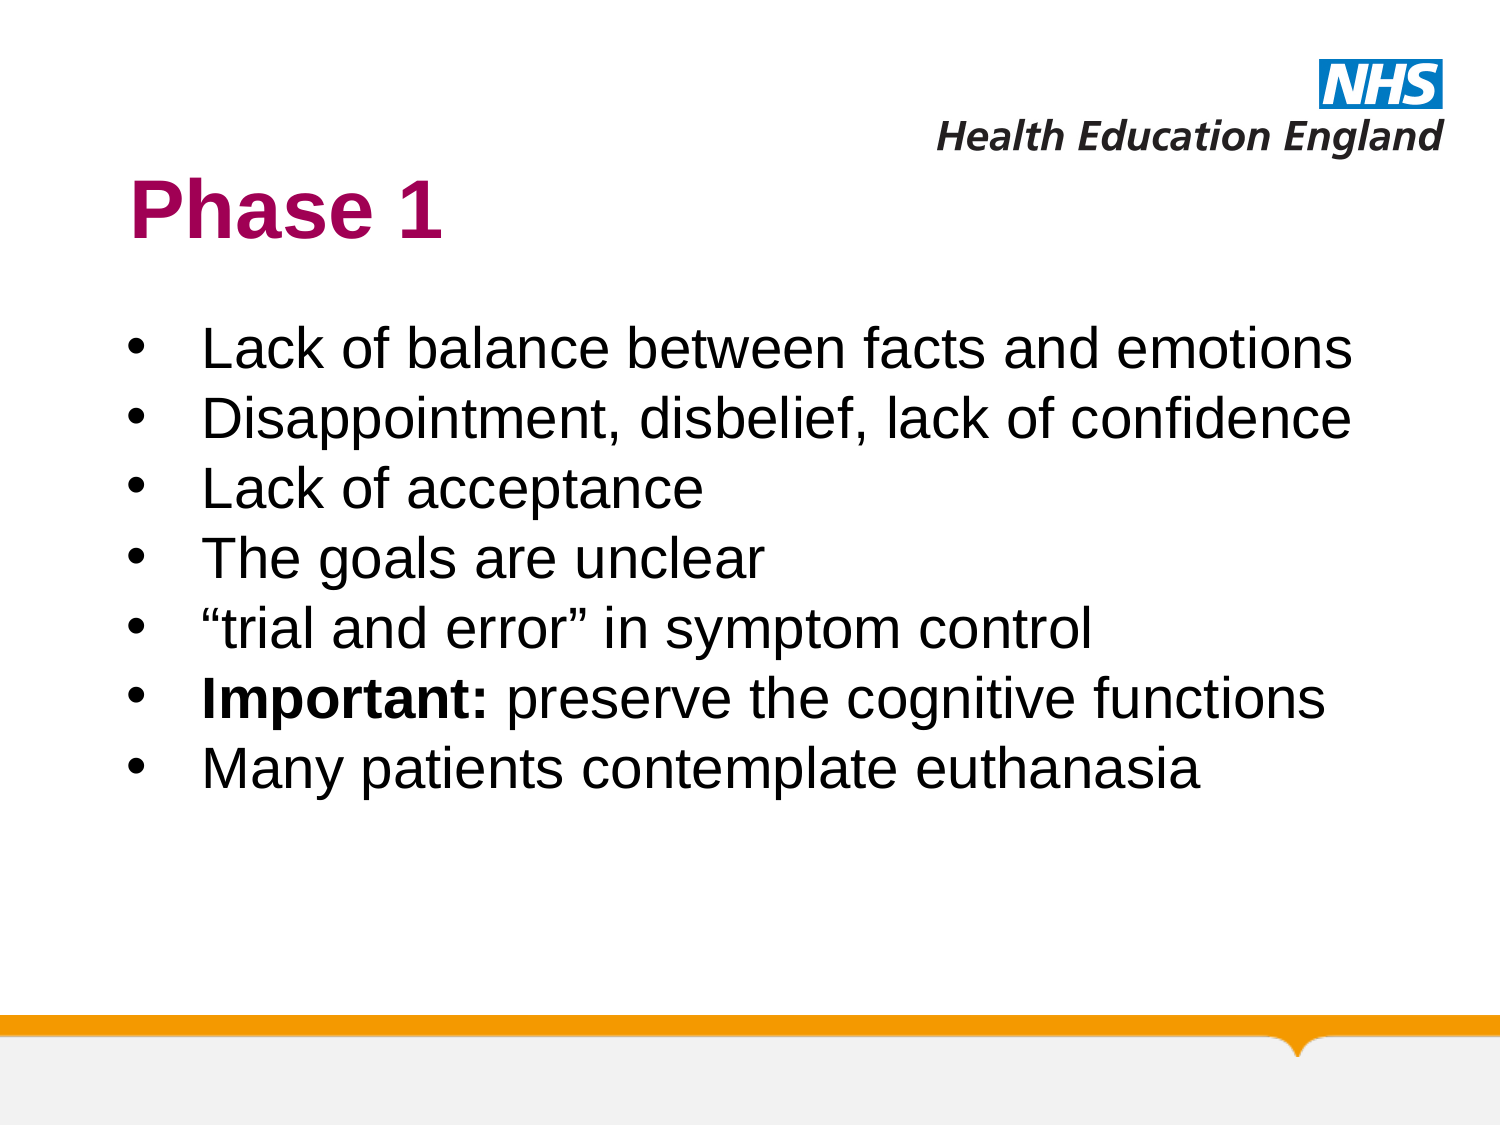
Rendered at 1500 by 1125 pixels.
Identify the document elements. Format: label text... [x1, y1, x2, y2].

picture [936, 59, 1445, 148]
text_box Phase 1 [114, 148, 1500, 263]
text_box Lack of balance between facts and emotions Disappointment, disbelief, lack of confidence Lack of acceptance The goals are unclear “trial and error” in symptom control Important: preserve the cognitive functions Many patients contemplate euthanasia [112, 302, 1388, 808]
